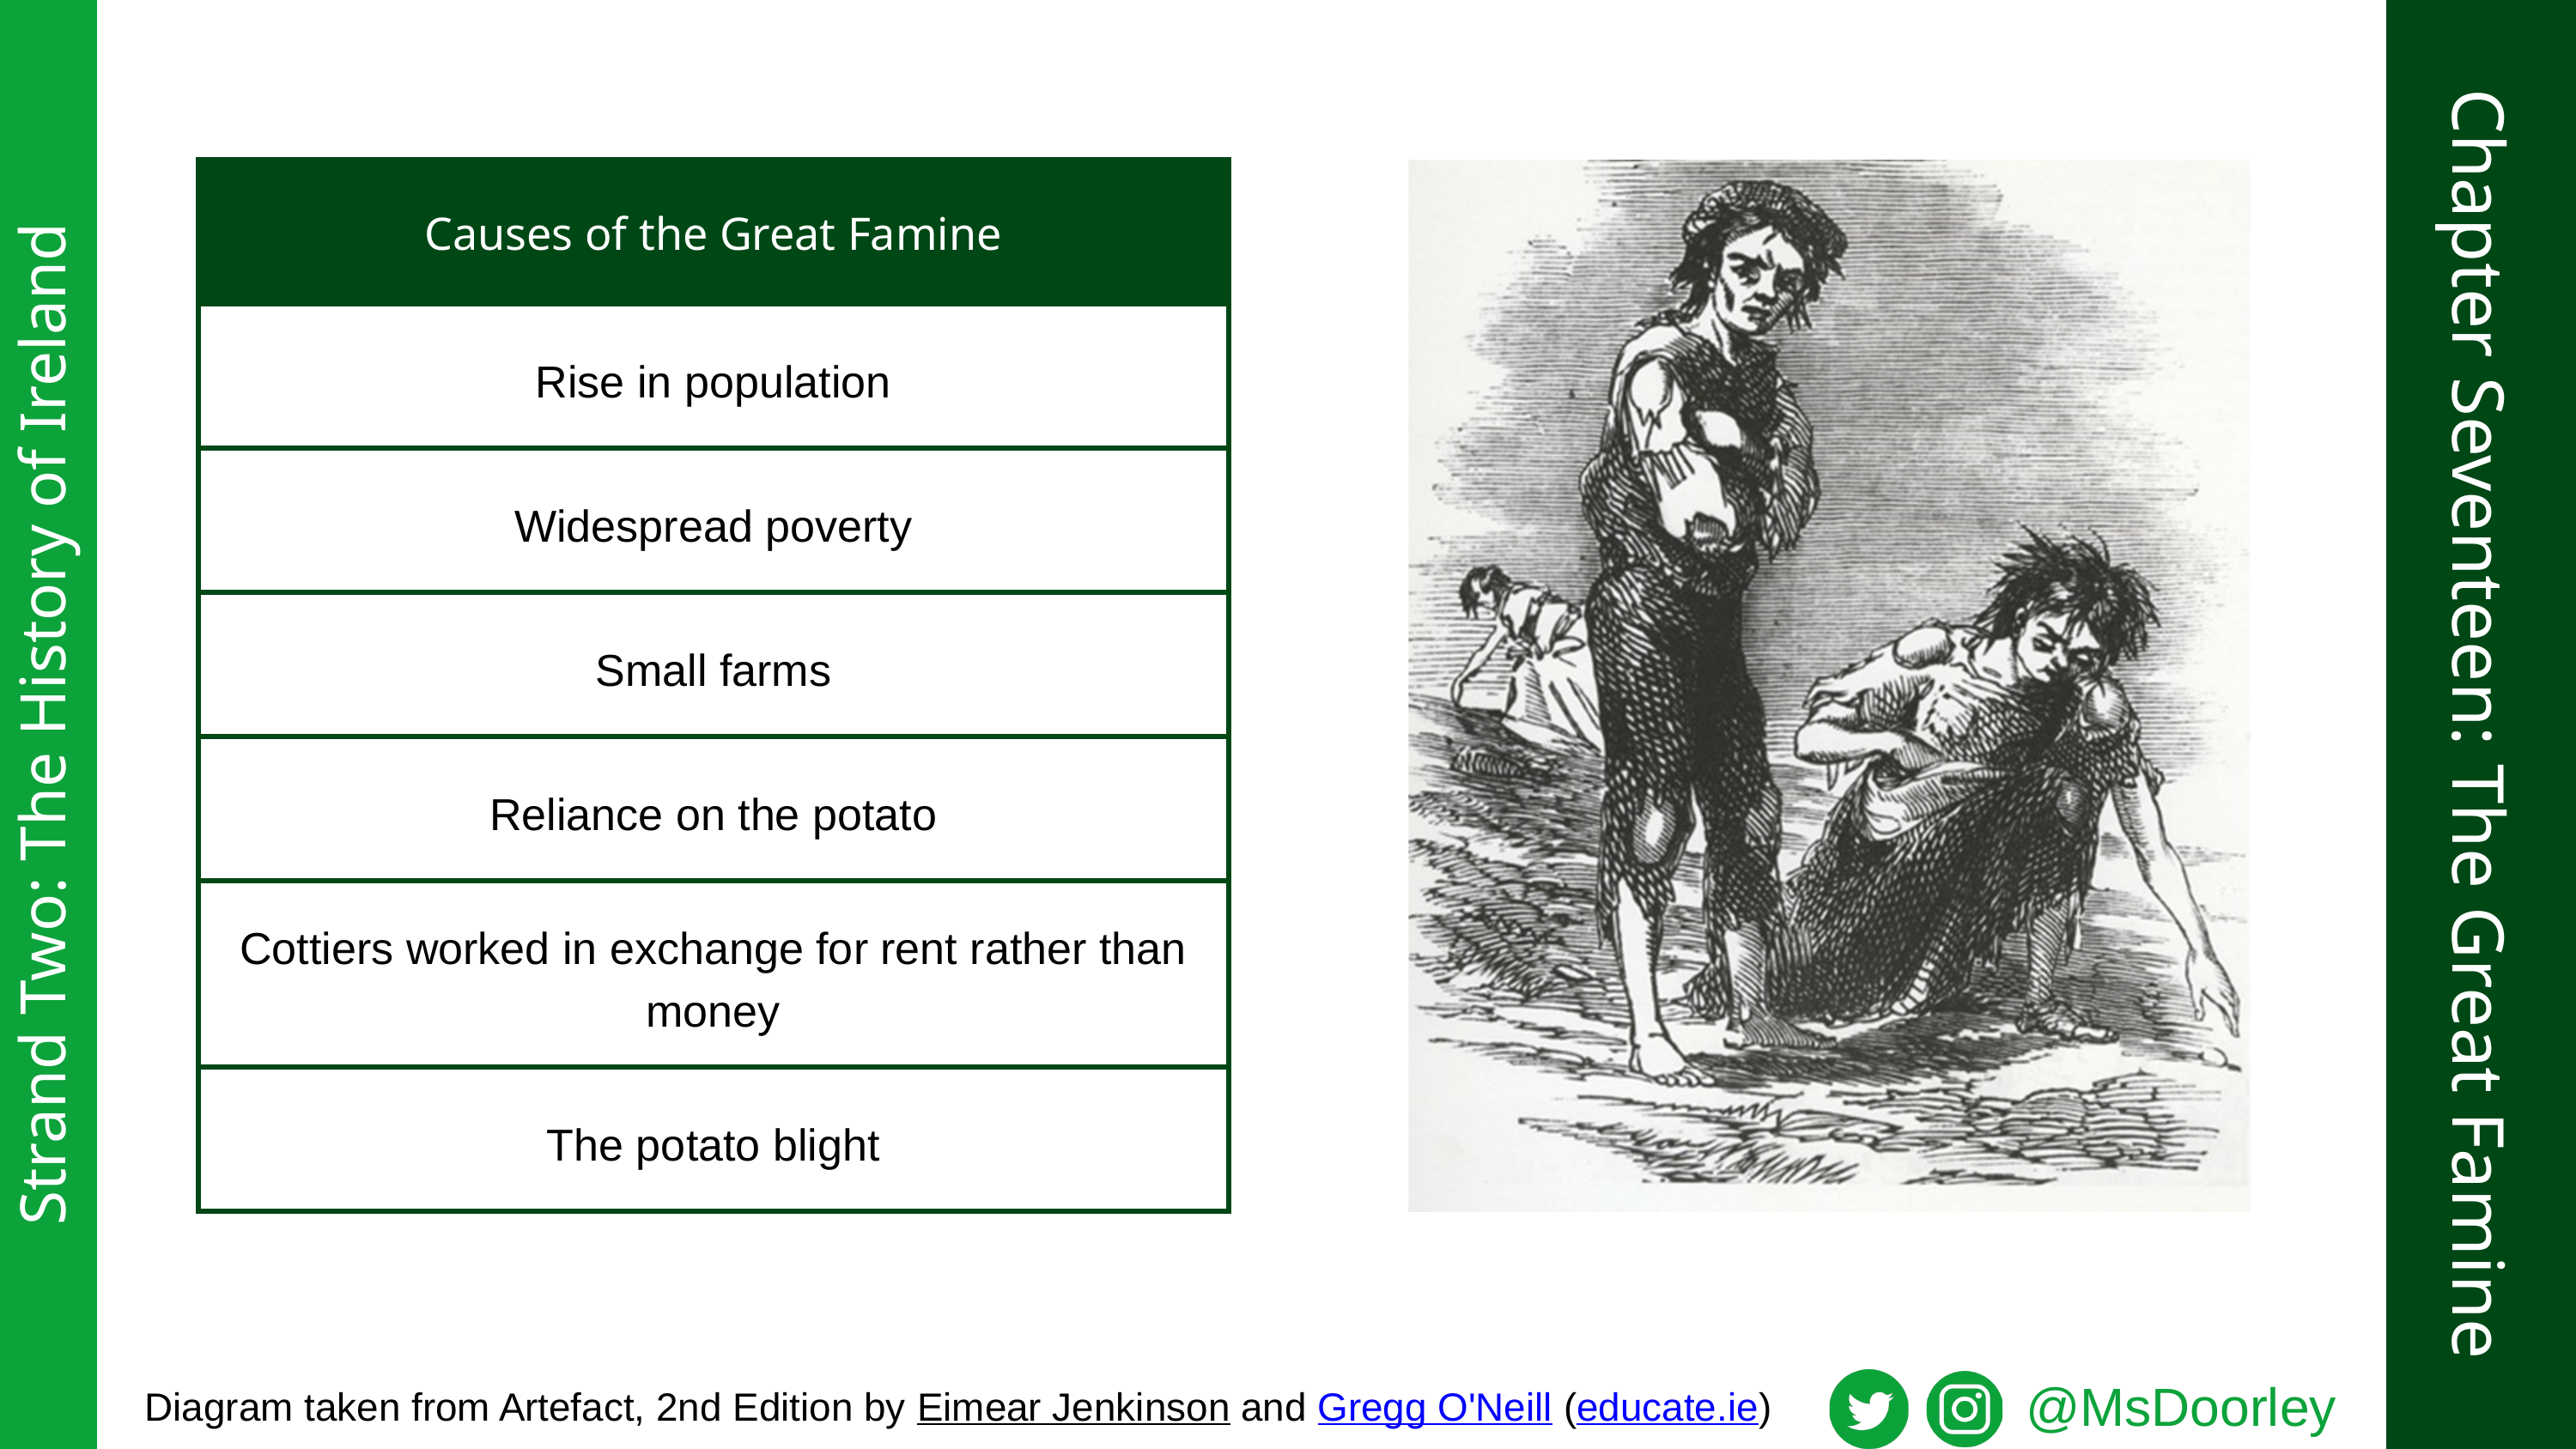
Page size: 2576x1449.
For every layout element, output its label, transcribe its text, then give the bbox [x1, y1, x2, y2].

table_cell Small farms [201, 595, 1226, 734]
table_cell Rise in population [201, 306, 1226, 446]
text_box [1408, 160, 2251, 1212]
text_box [2385, 0, 2576, 1449]
table_cell The potato blight [201, 1070, 1226, 1209]
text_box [1829, 1369, 2386, 1449]
table_header Causes of the Great Famine [201, 162, 1226, 301]
table_cell Cottiers worked in exchange for rent rather than money [201, 883, 1226, 1064]
table_cell Reliance on the potato [201, 739, 1226, 878]
text_box Diagram taken from Artefact, 2nd Edition by Eimear Jenkinson and Gregg O'Neill (educate.ie) [144, 1373, 1825, 1429]
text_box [0, 0, 97, 1449]
table_cell Widespread poverty [201, 451, 1226, 590]
